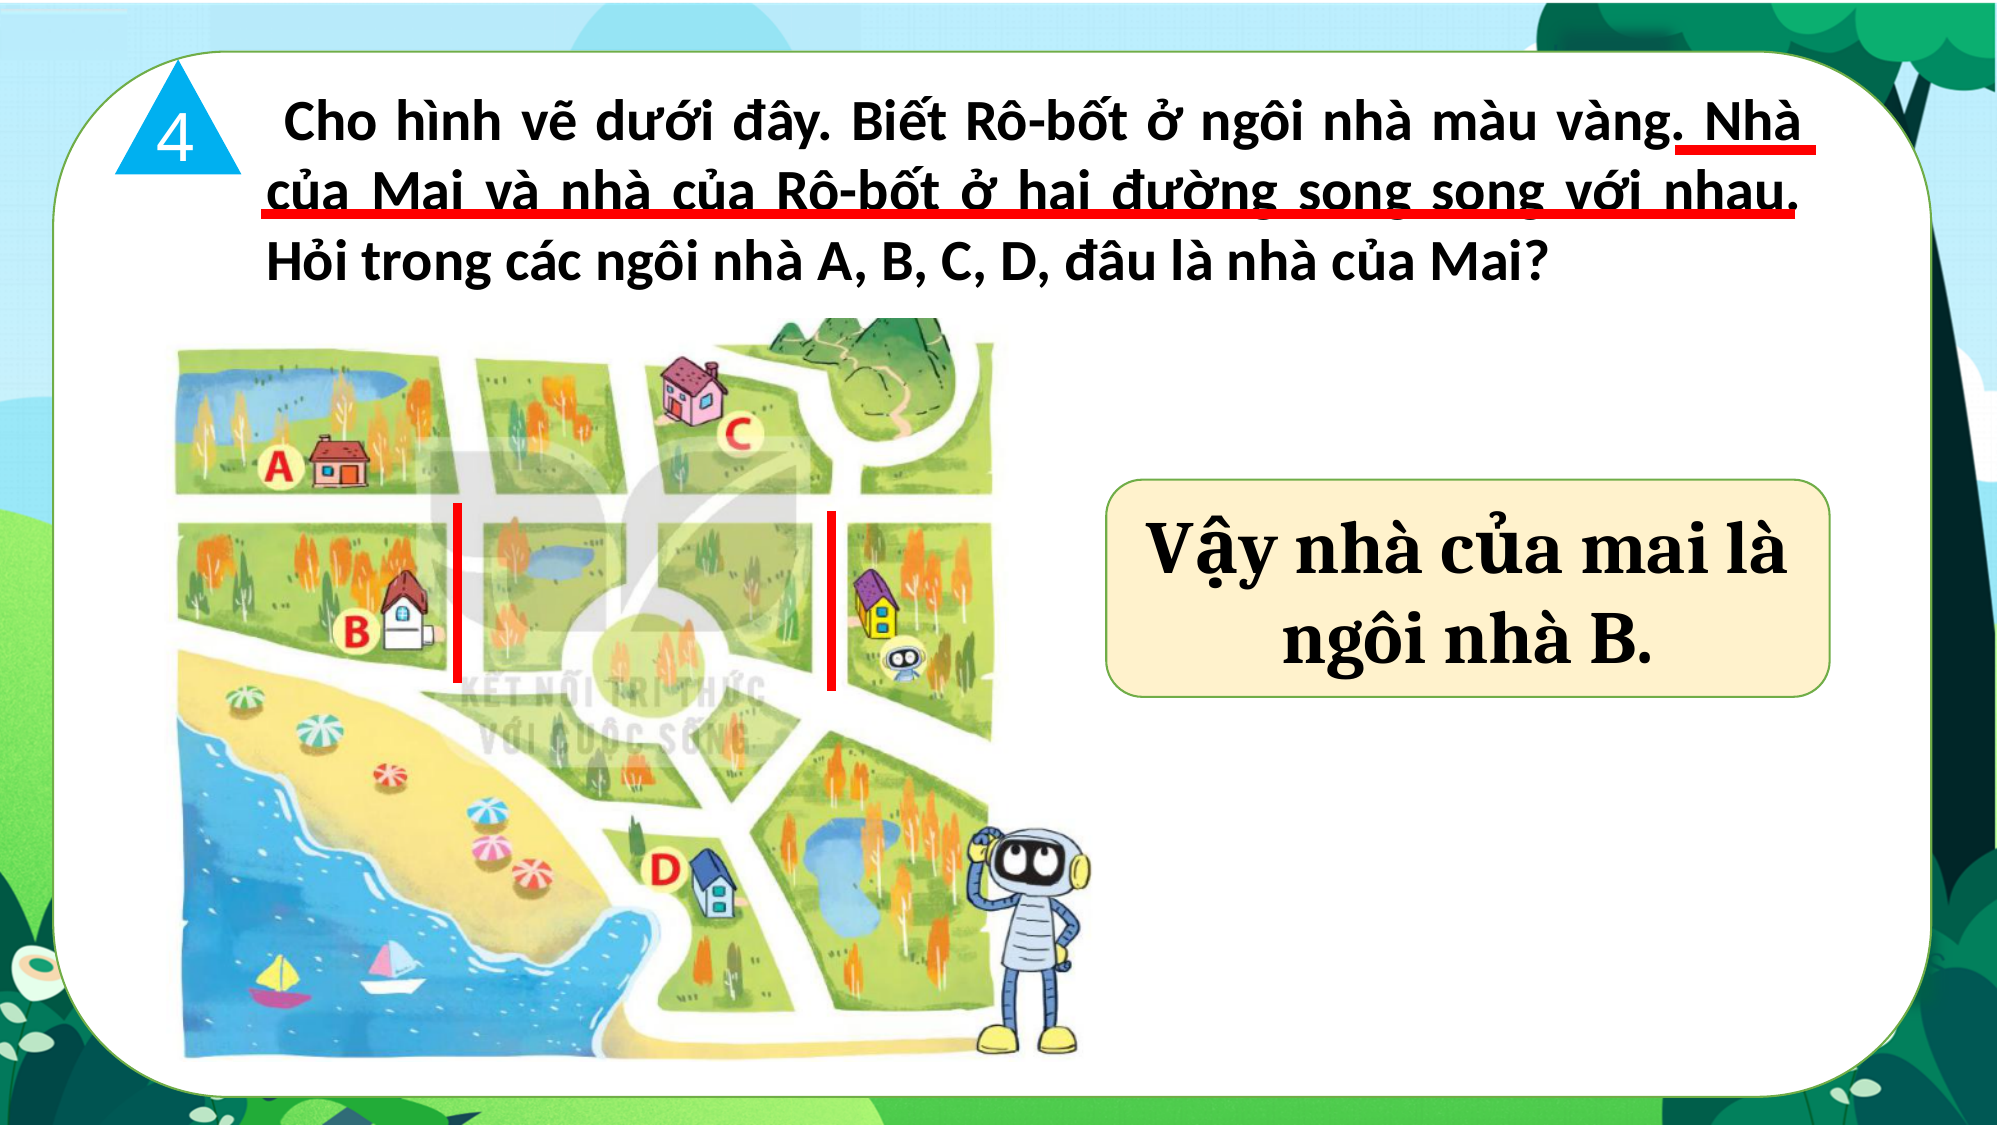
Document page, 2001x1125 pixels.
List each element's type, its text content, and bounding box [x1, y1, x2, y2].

text_box Cho hình vẽ dưới đây. Biết Rô-bốt ở ngôi nhà màu vàng. Nhà của Mai và nhà của Rô-bốt ở hai đường song song với nhau. Hỏi trong các ngôi nhà A, B, C, D, đâu là nhà của Mai? [251, 75, 1818, 300]
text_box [114, 59, 242, 184]
picture [0, 0, 1997, 1125]
text_box Vậy nhà của mai là ngôi nhà B. [1105, 478, 1831, 698]
